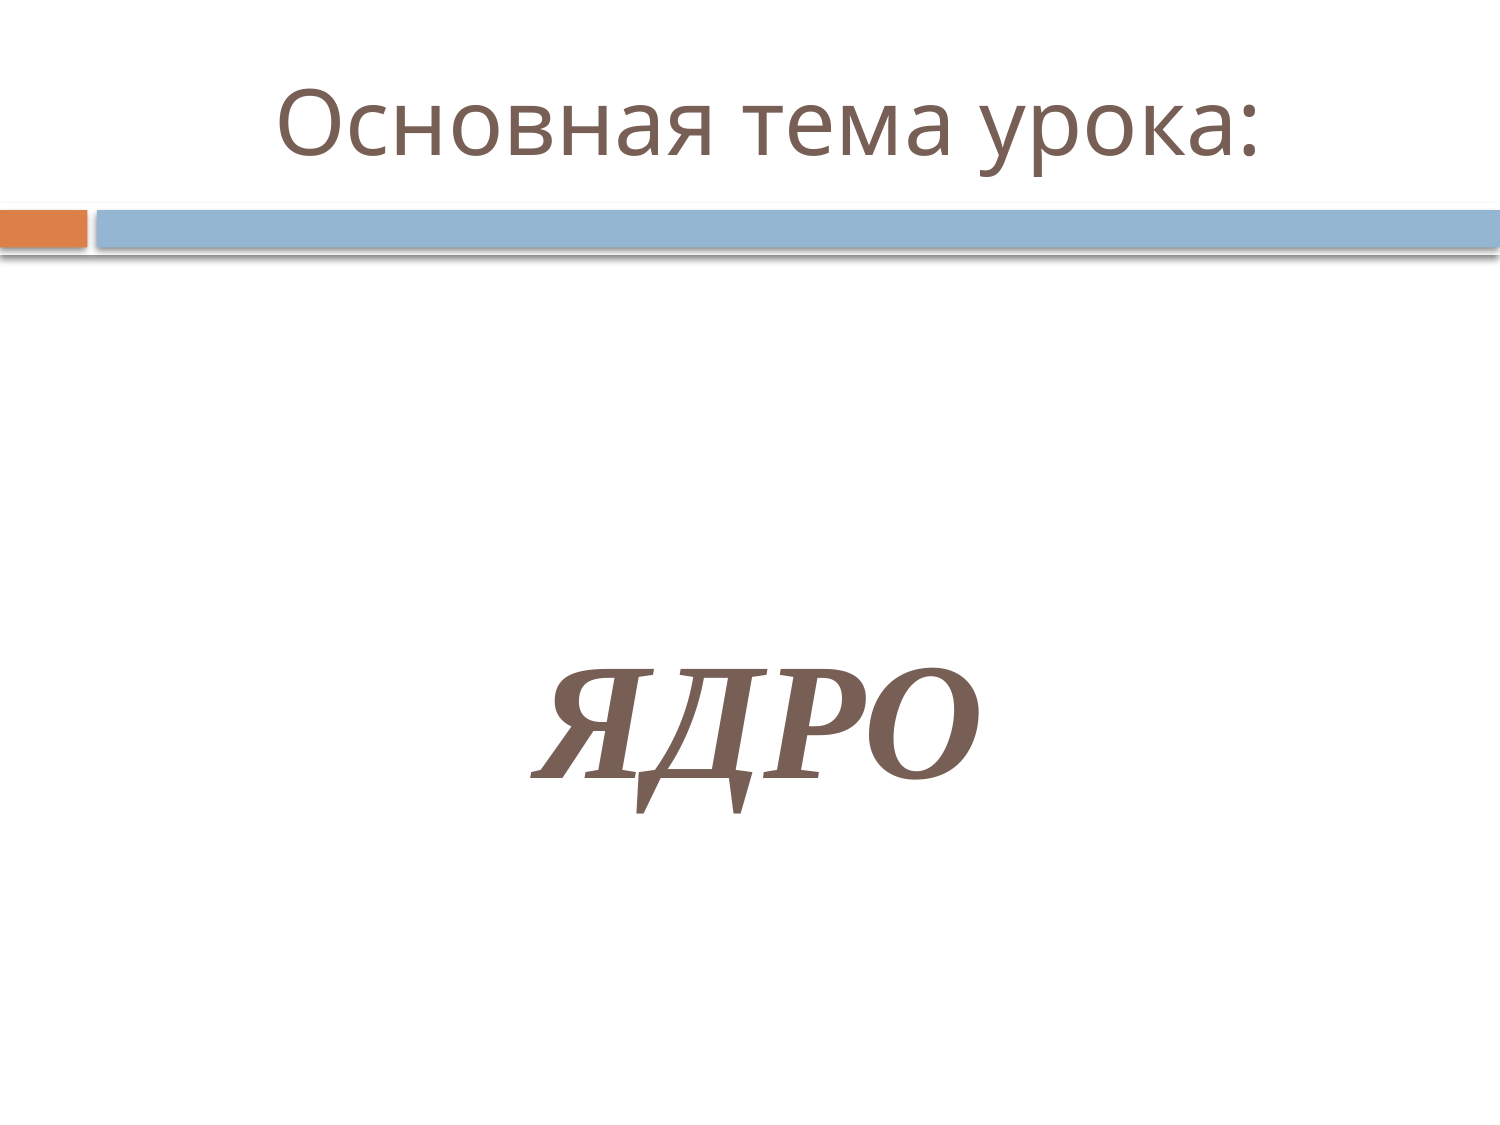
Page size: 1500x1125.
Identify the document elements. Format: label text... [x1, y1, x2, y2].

title Основная тема урока: [99, 37, 1438, 200]
slide_number ЯДРО [82, 339, 1438, 1085]
